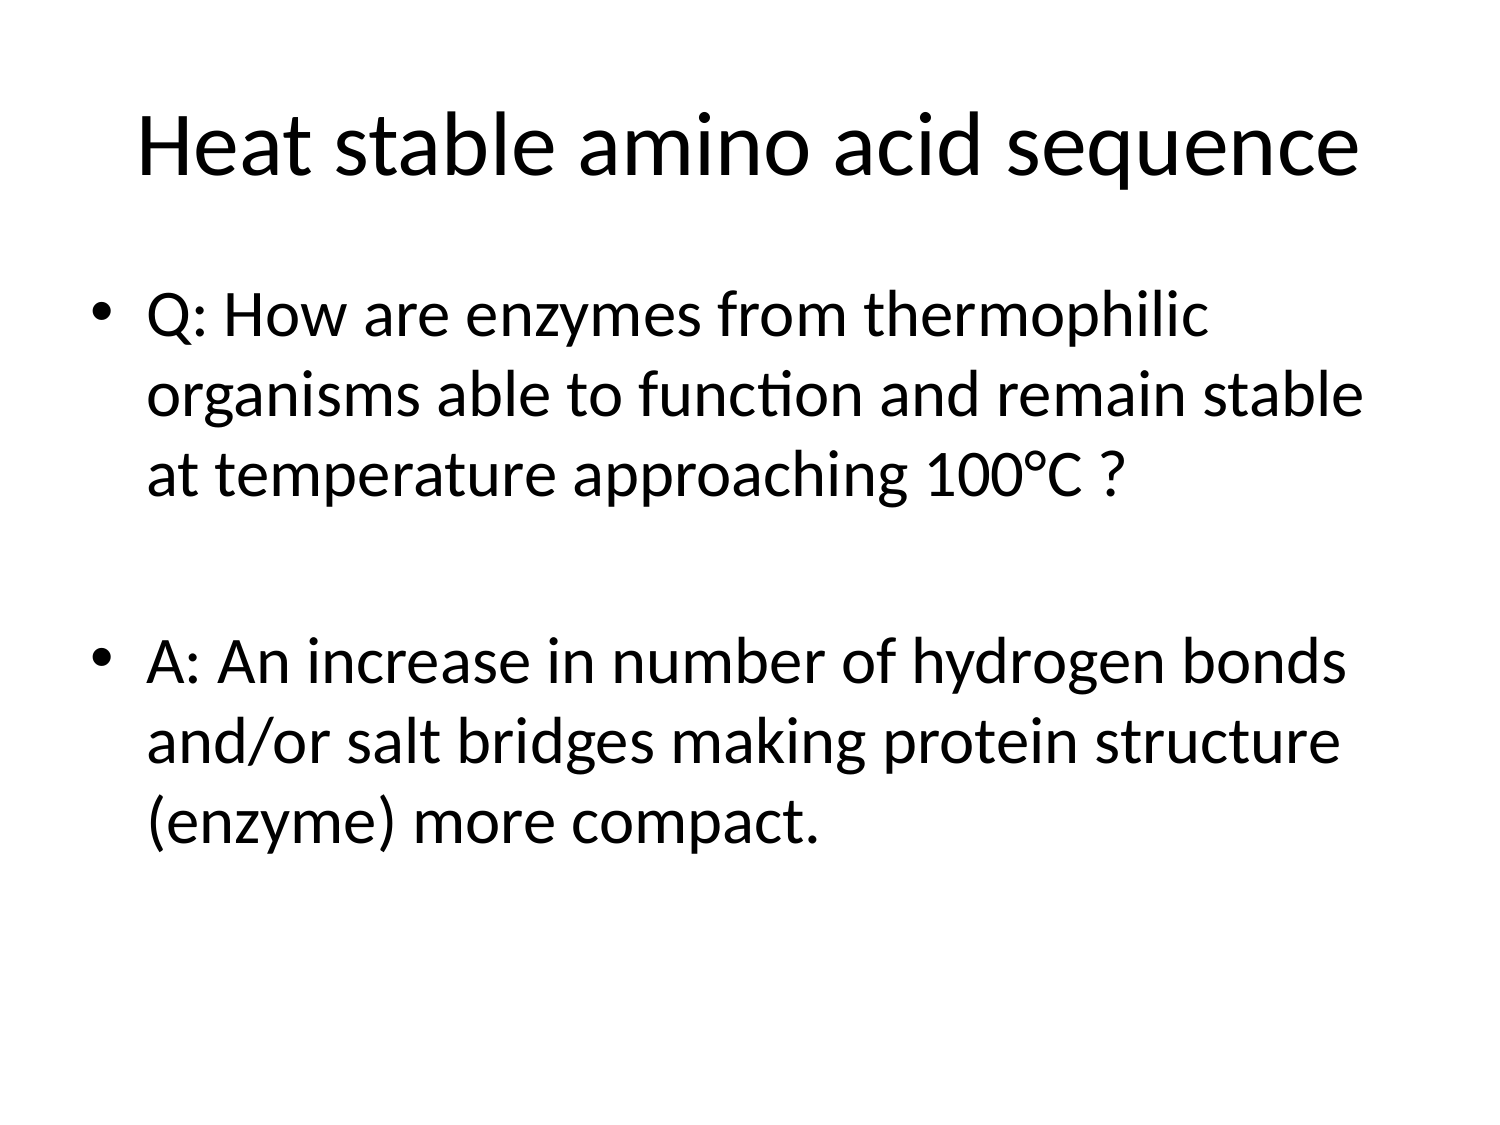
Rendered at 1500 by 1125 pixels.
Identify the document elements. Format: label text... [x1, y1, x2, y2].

title Heat stable amino acid sequence [75, 45, 1425, 233]
list Q: How are enzymes from thermophilic organisms able to function and remain stable at temperature approaching 100°C ? A: An increase in number of hydrogen bonds and/or salt bridges making protein structure (enzyme) more compact. [75, 262, 1425, 1005]
